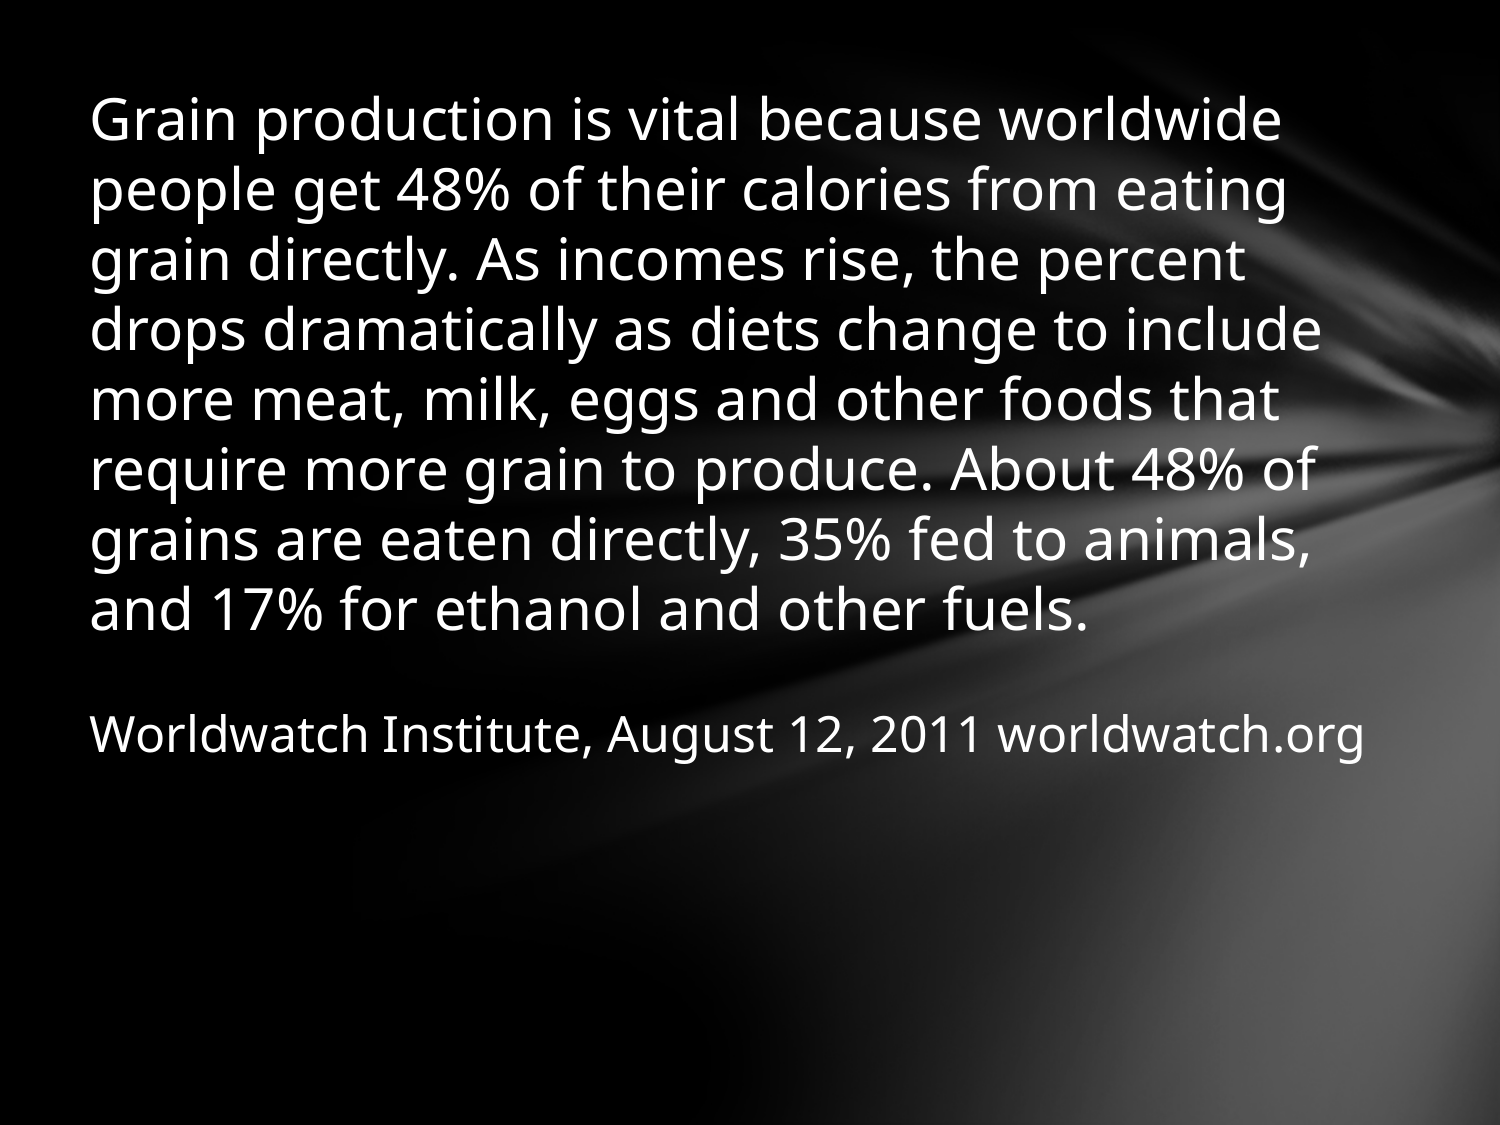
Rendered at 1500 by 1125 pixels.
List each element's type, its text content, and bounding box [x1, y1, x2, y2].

text_box Grain production is vital because worldwide people get 48% of their calories from eating grain directly. As incomes rise, the percent drops dramatically as diets change to include more meat, milk, eggs and other foods that require more grain to produce. About 48% of grains are eaten directly, 35% fed to animals, and 17% for ethanol and other fuels. Worldwatch Institute, August 12, 2011 worldwatch.org [75, 74, 1400, 770]
text_box [24, 37, 1475, 154]
